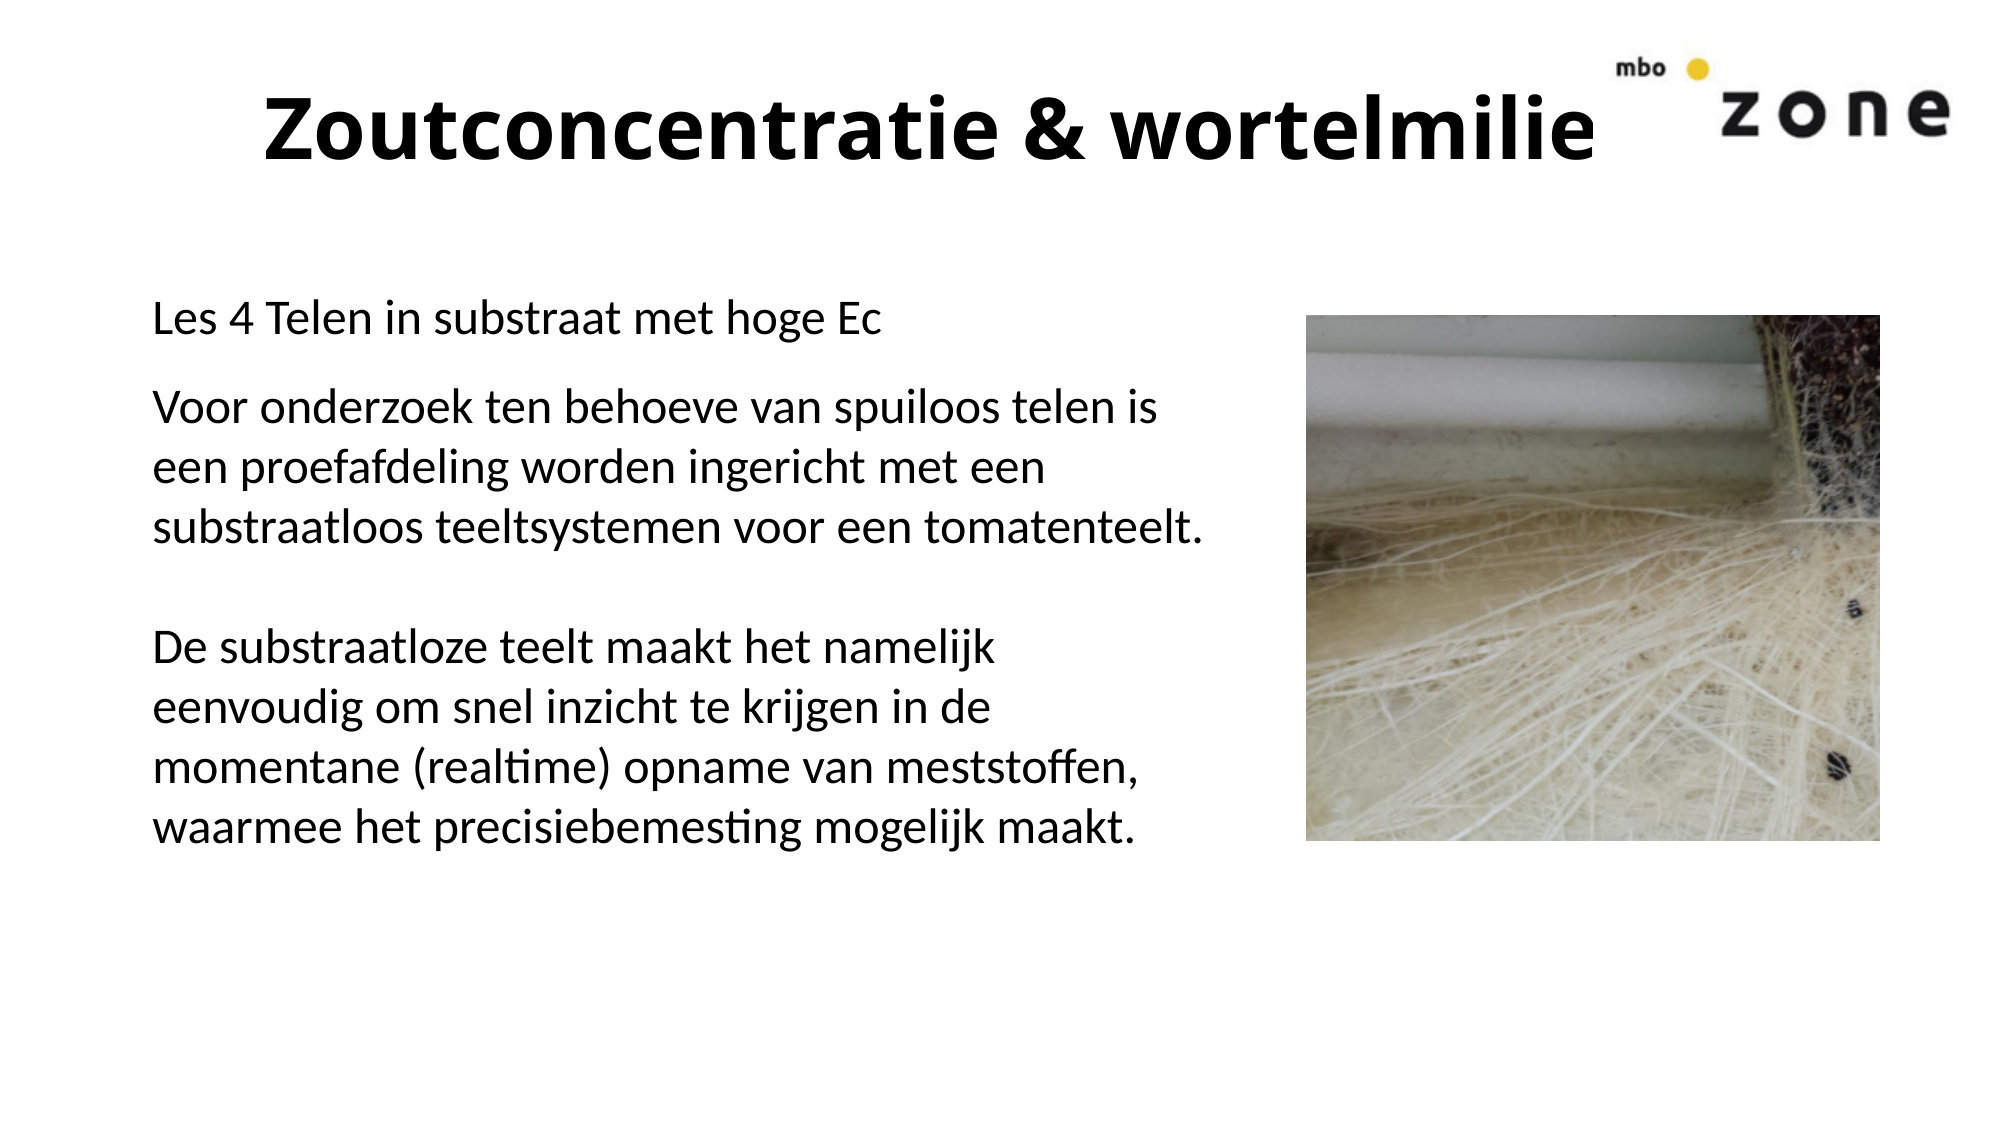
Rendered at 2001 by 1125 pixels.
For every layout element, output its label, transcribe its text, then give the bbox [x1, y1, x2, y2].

text_box Zoutconcentratie & wortelmilieu [245, 38, 1675, 226]
picture [1306, 315, 1880, 841]
text_box Voor onderzoek ten behoeve van spuiloos telen is een proefafdeling worden ingericht met een substraatloos teeltsystemen voor een tomatenteelt. De substraatloze teelt maakt het namelijk eenvoudig om snel inzicht te krijgen in de momentane (realtime) opname van meststoffen, waarmee het precisiebemesting mogelijk maakt. [137, 366, 1229, 862]
picture [1593, 0, 1979, 178]
title [137, 59, 1863, 263]
list [137, 263, 1863, 978]
